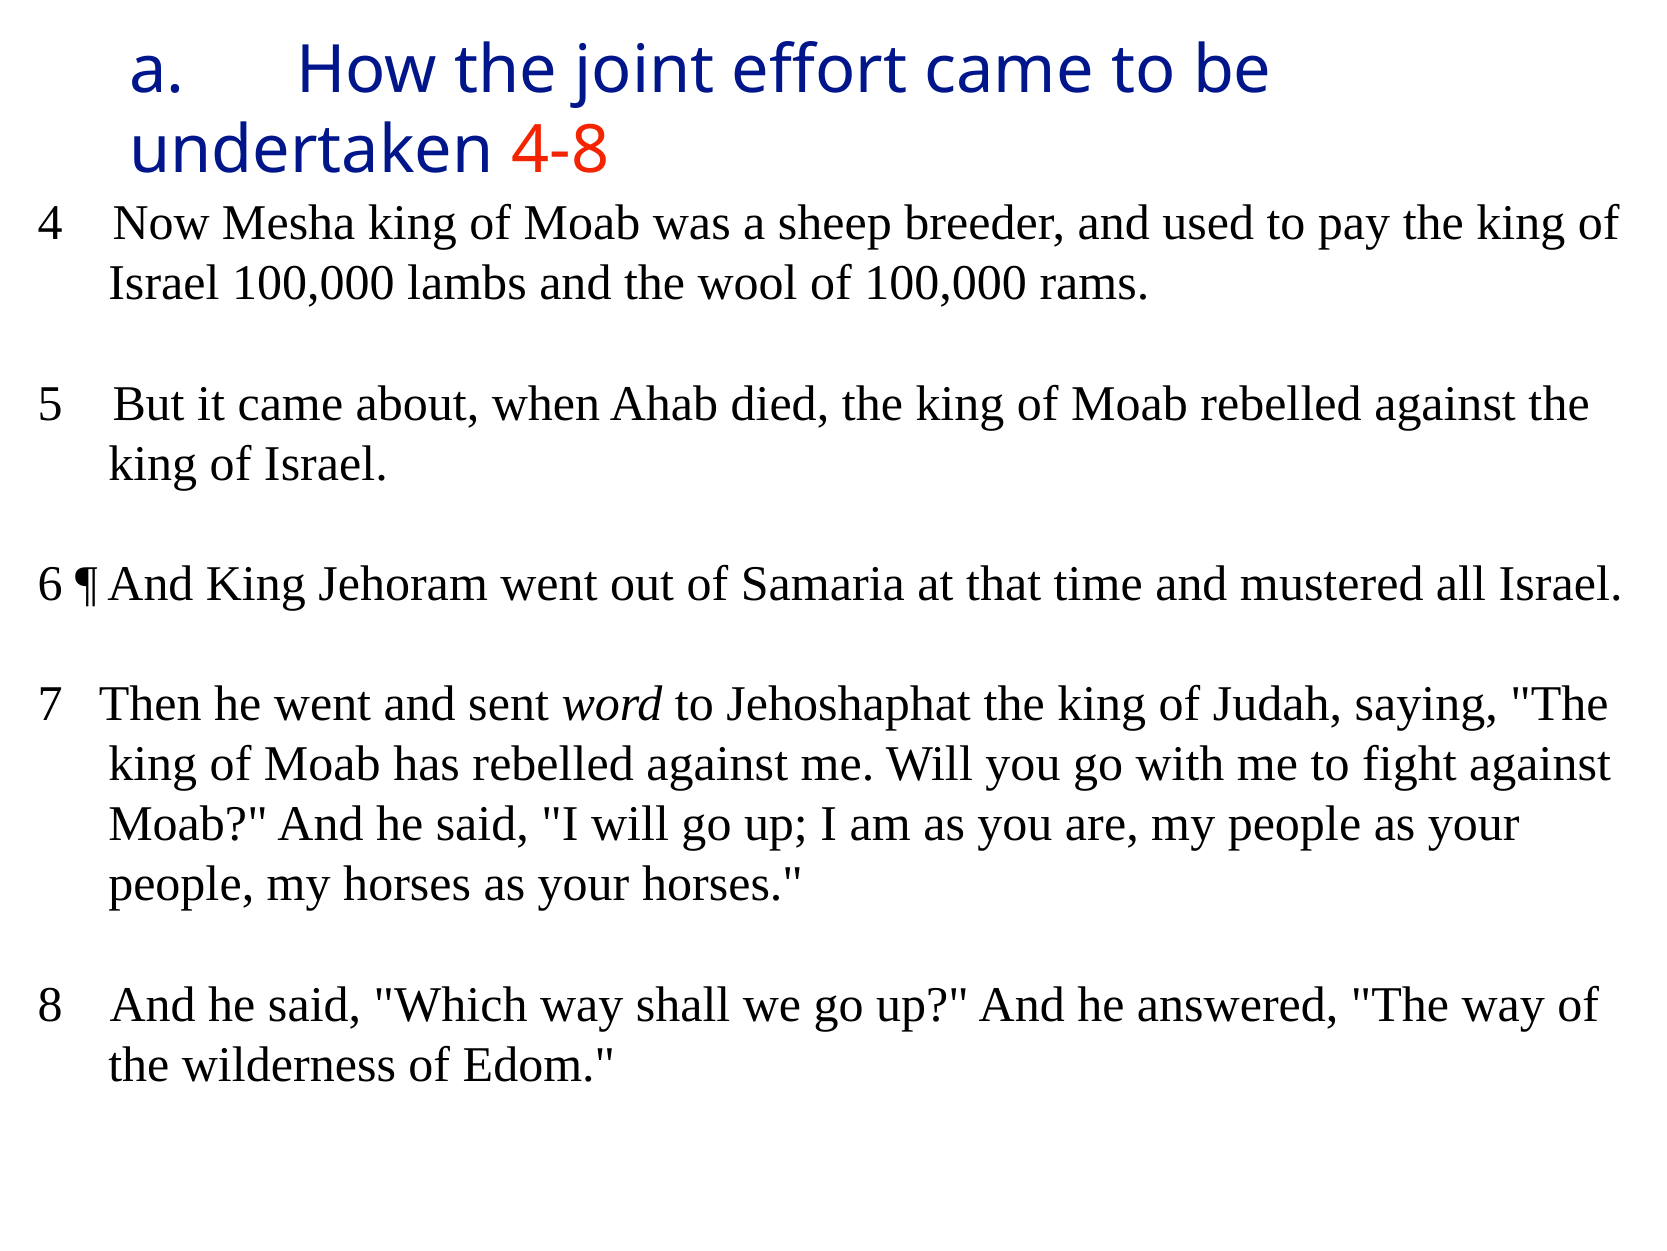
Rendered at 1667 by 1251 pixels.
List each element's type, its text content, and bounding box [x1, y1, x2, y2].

list 4 Now Mesha king of Moab was a sheep breeder, and used to pay the king of Israel 100,000 lambs and the wool of 100,000 rams. 5 But it came about, when Ahab died, the king of Moab rebelled against the king of Israel. 6 ¶ And King Jehoram went out of Samaria at that time and mustered all Israel. 7 Then he went and sent word to Jehoshaphat the king of Judah, saying, "The king of Moab has rebelled against me. Will you go with me to fight against Moab?" And he said, "I will go up; I am as you are, my people as your people, my horses as your horses." 8 And he said, "Which way shall we go up?" And he answered, "The way of the wilderness of Edom." [30, 182, 1643, 1141]
title a. How the joint effort came to be undertaken 4-8 [122, 32, 1534, 180]
